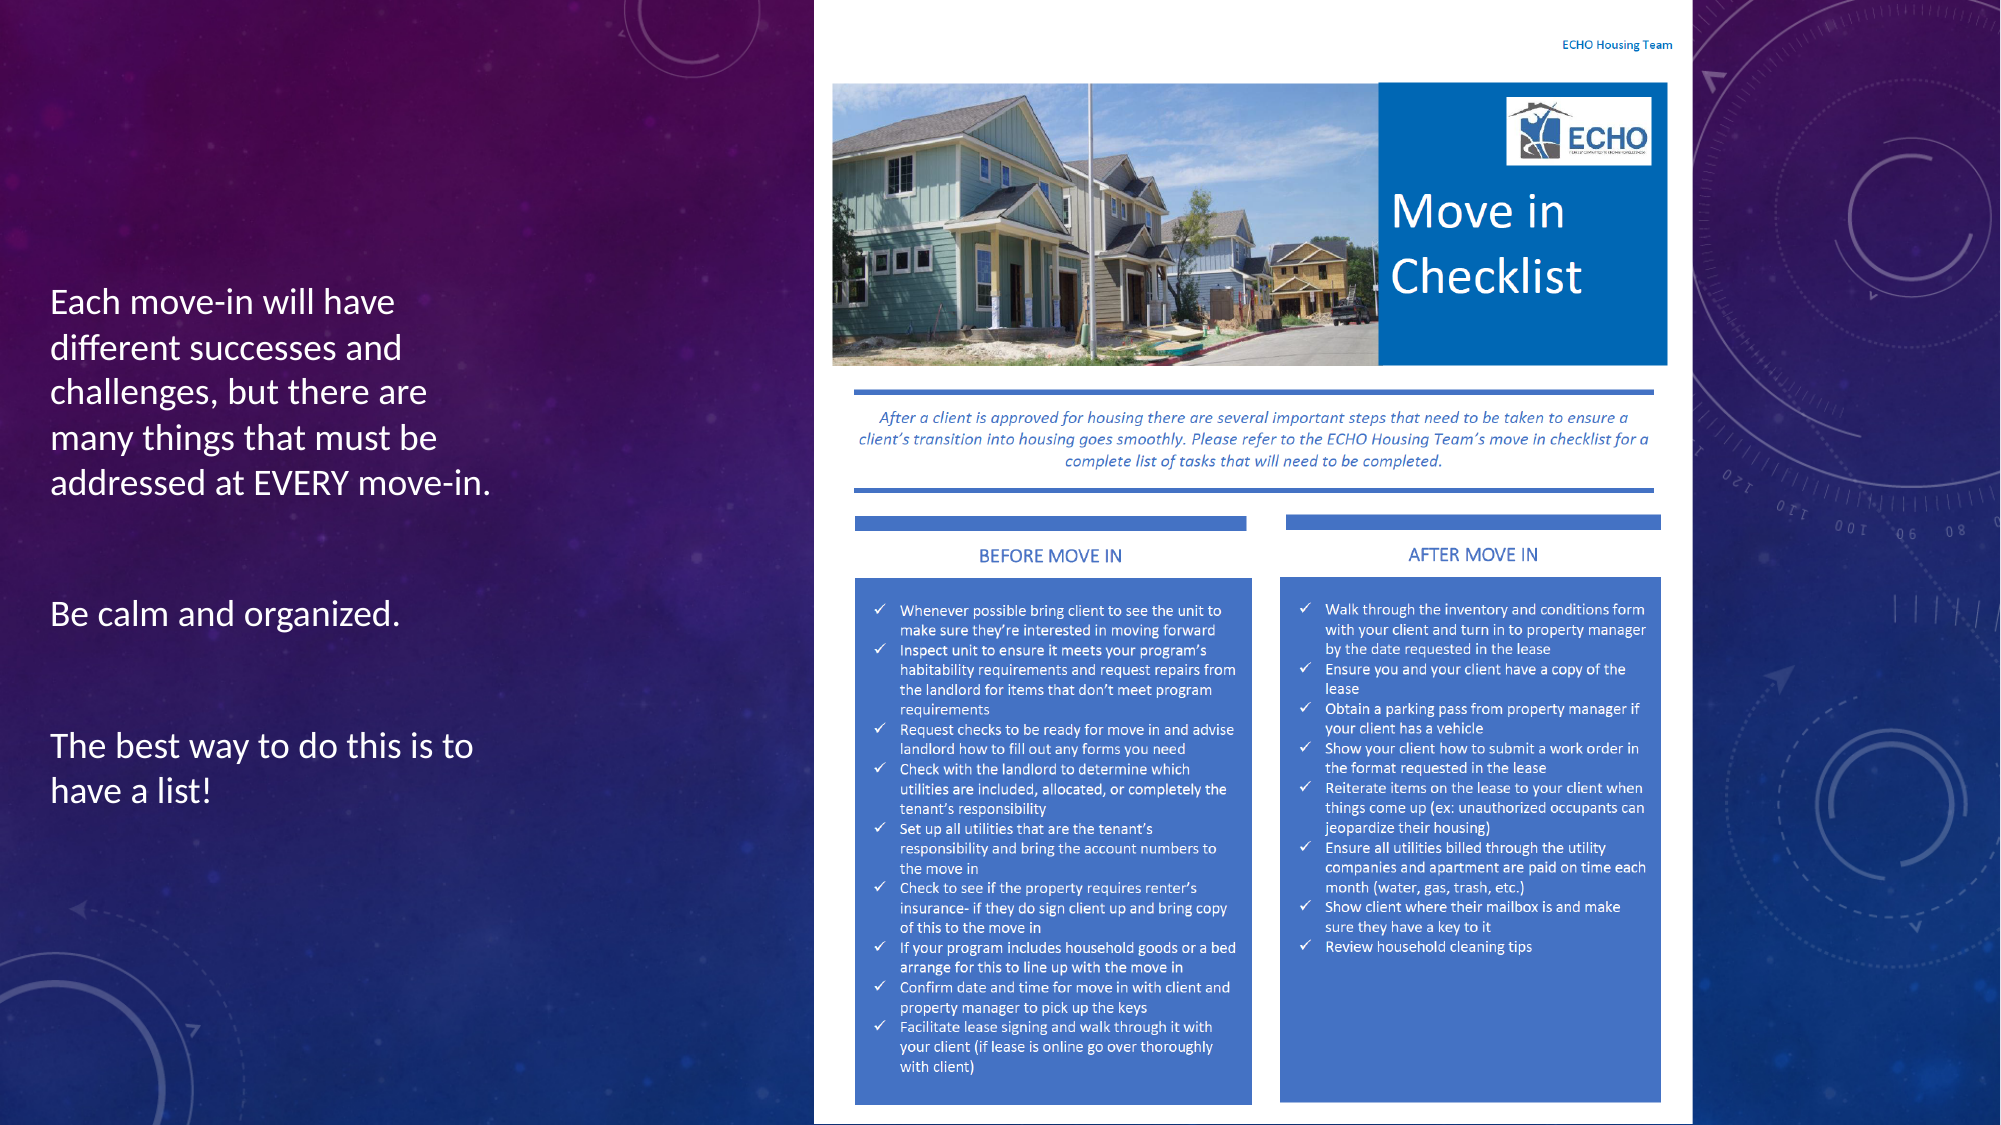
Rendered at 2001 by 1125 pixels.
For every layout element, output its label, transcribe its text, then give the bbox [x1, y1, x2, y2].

picture [0, 0, 2001, 1125]
list Each move-in will have different successes and challenges, but there are many things that must be addressed at EVERY move-in. Be calm and organized. The best way to do this is to have a list! [35, 36, 529, 1052]
